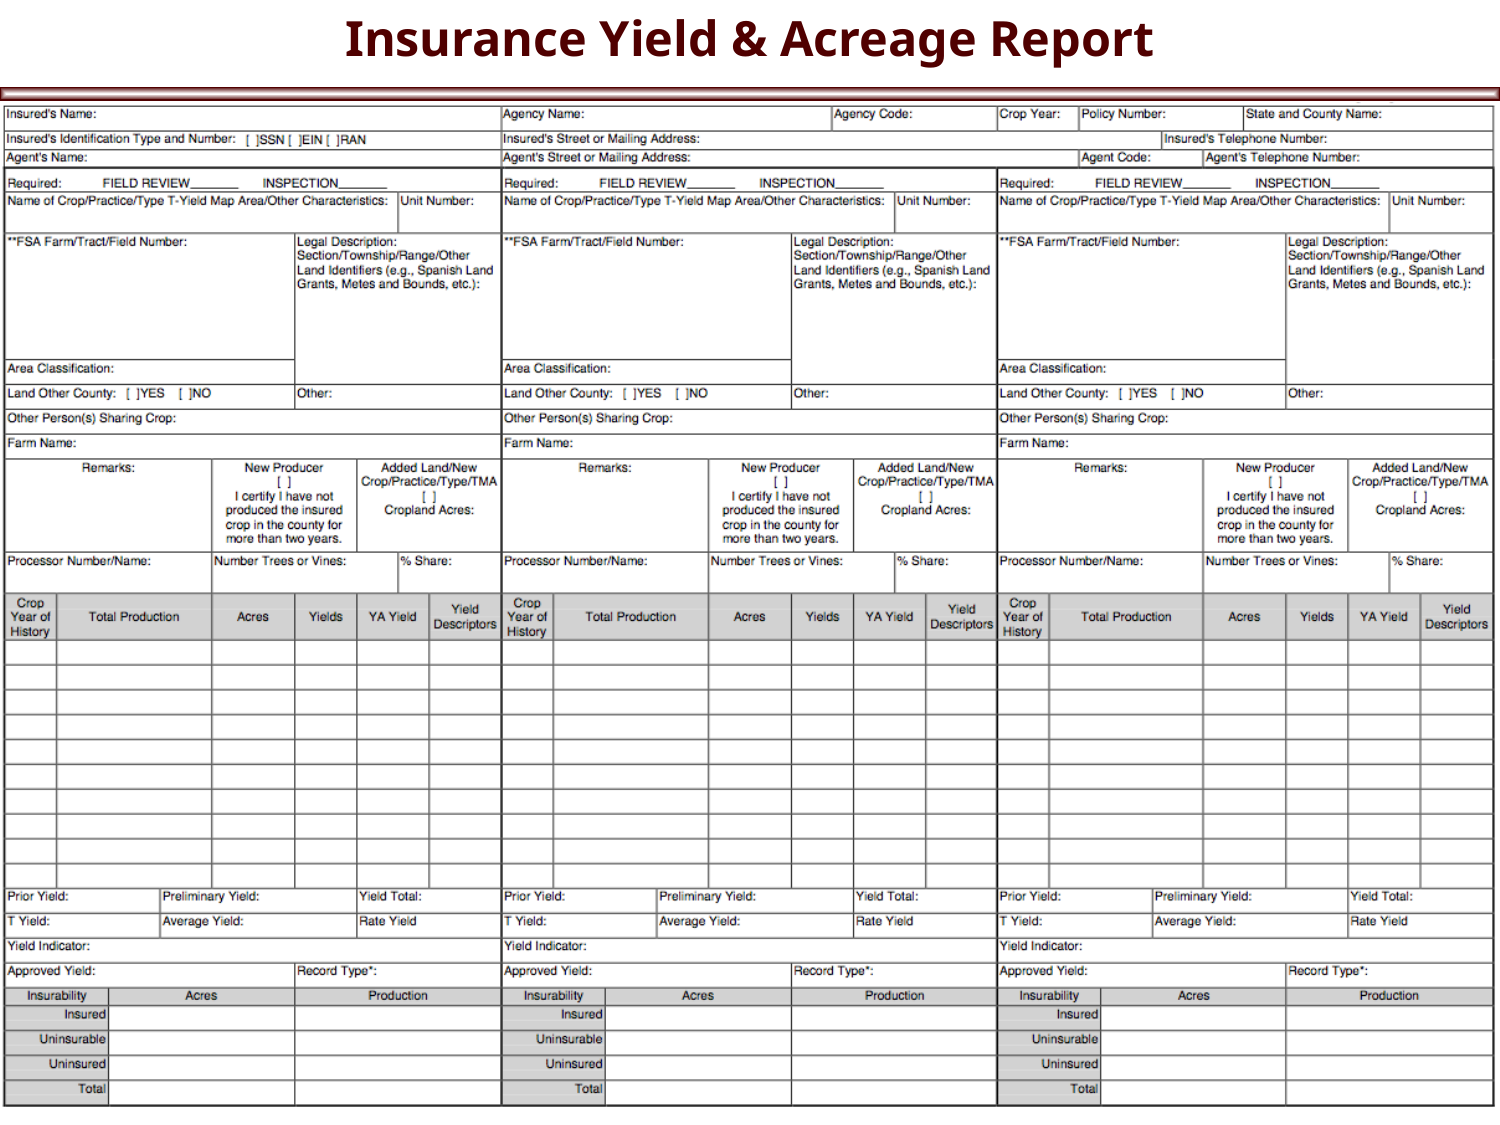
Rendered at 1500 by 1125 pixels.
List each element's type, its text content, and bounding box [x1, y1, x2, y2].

picture [0, 101, 1500, 1113]
title Insurance Yield & Acreage Report [0, 0, 1500, 75]
text_box [0, 87, 1500, 100]
